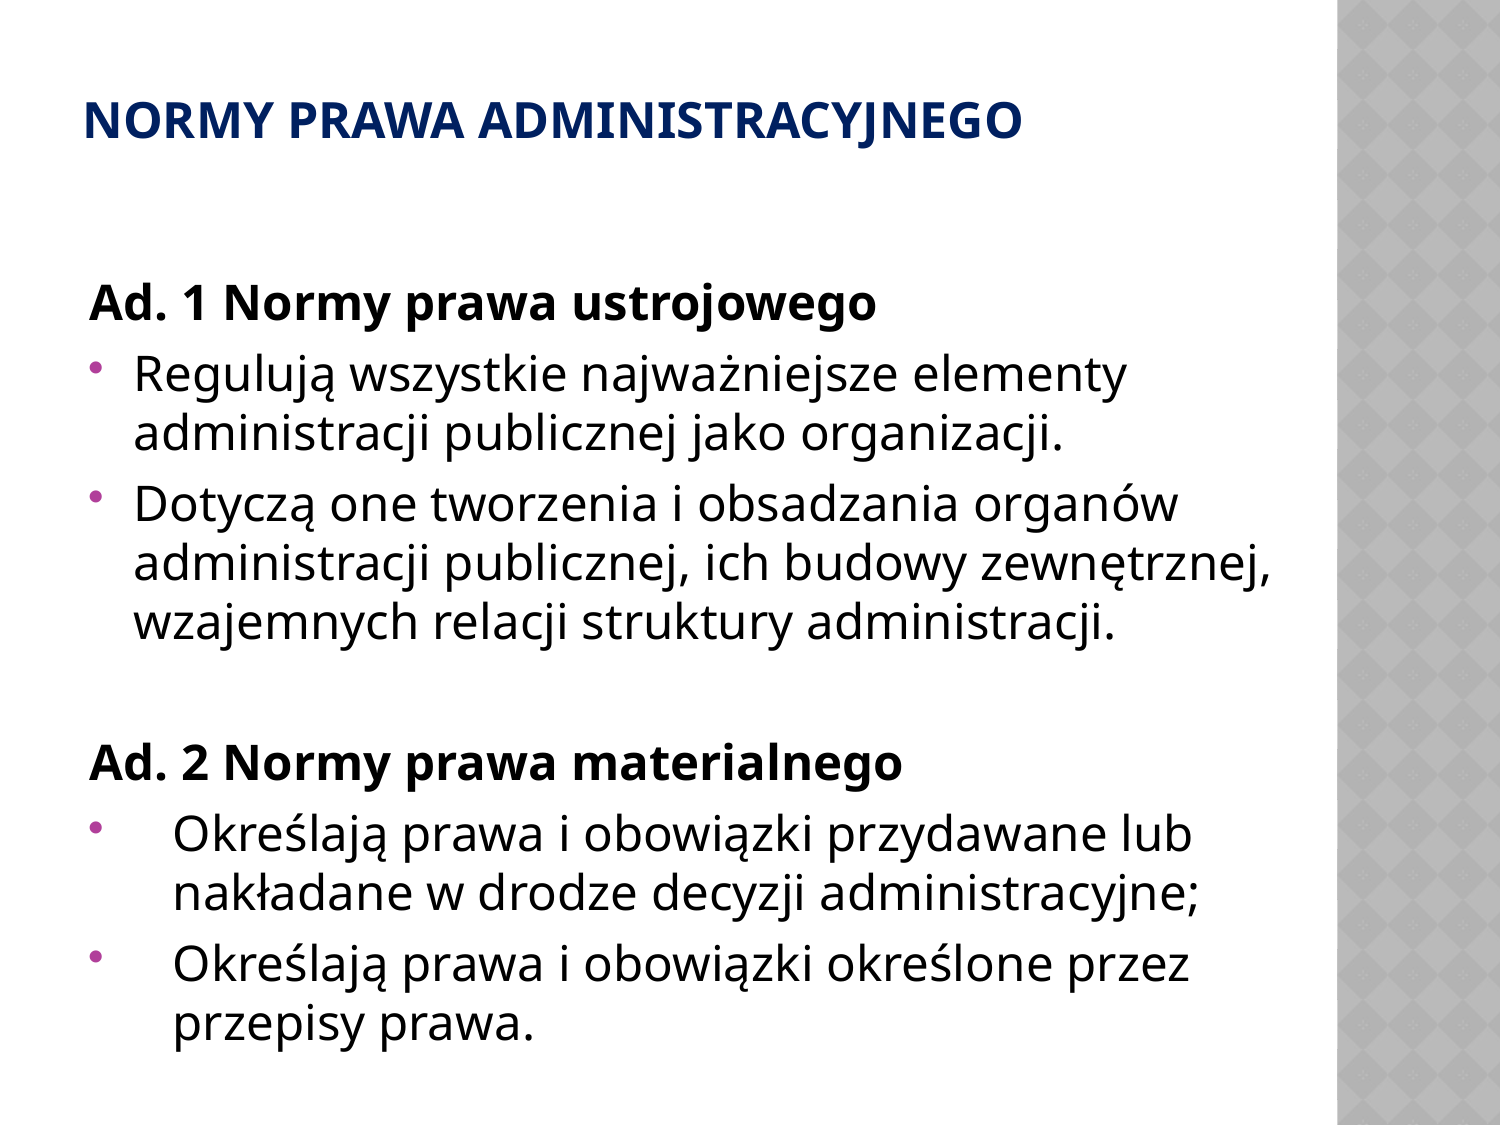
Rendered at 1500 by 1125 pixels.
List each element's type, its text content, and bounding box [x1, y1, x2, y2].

list Ad. 1 Normy prawa ustrojowego Regulują wszystkie najważniejsze elementy administracji publicznej jako organizacji. Dotyczą one tworzenia i obsadzania organów administracji publicznej, ich budowy zewnętrznej, wzajemnych relacji struktury administracji. Ad. 2 Normy prawa materialnego Określają prawa i obowiązki przydawane lub nakładane w drodze decyzji administracyjne; Określają prawa i obowiązki określone przez przepisy prawa. [75, 264, 1329, 1059]
title Normy prawa administracyjnego [75, 52, 1263, 149]
